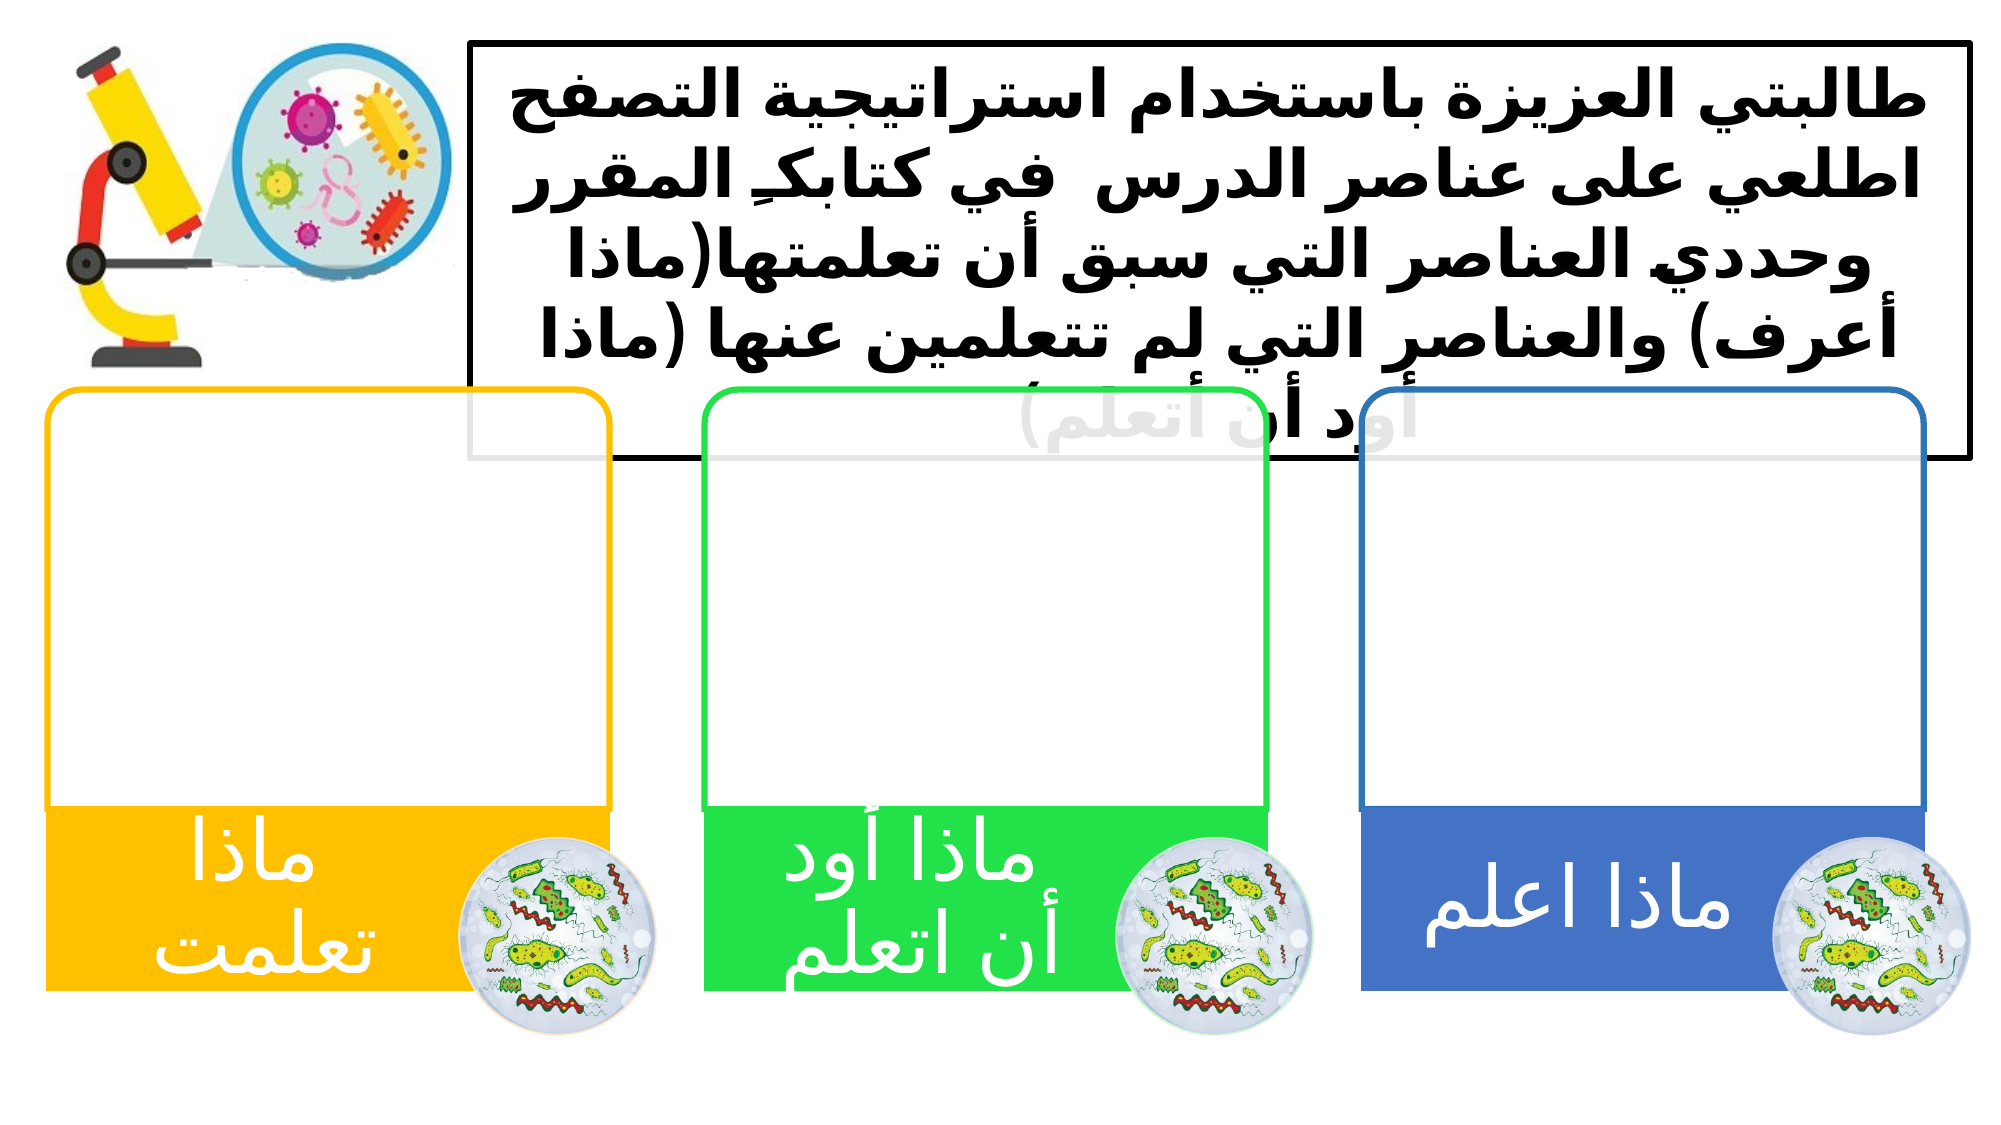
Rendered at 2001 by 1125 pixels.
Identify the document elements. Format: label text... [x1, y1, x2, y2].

picture [28, 11, 457, 377]
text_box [46, 299, 1972, 1125]
text_box طالبتي العزيزة باستخدام استراتيجية التصفح اطلعي على عناصر الدرس في كتابكـِ المقرر وحددي العناصر التي سبق أن تعلمتها(ماذا أعرف) والعناصر التي لم تتعلمين عنها (ماذا أود أن أتعلم) [469, 43, 1970, 299]
